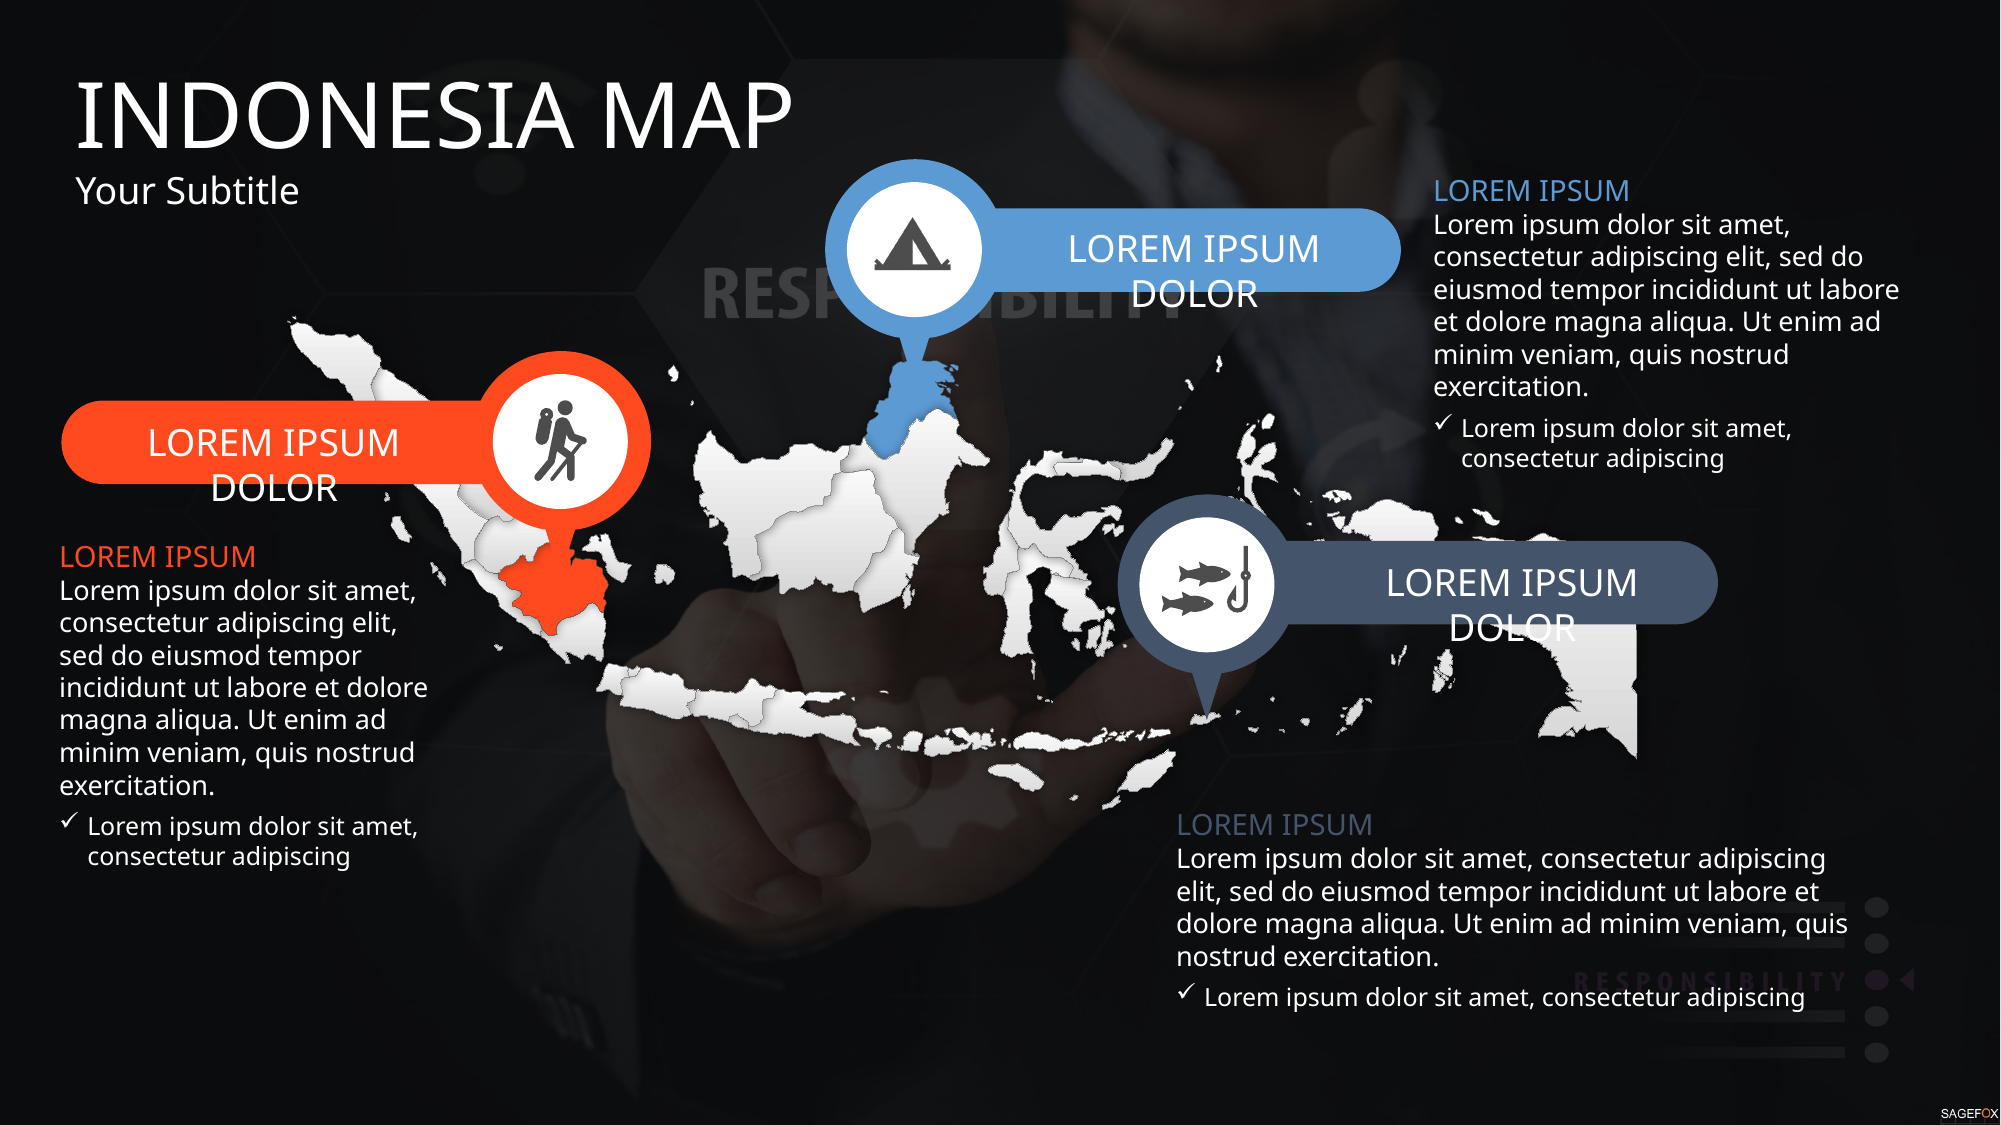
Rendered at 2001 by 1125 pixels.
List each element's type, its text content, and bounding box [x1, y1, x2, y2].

text_box [1189, 721, 1211, 725]
text_box [627, 665, 641, 677]
text_box [417, 485, 471, 566]
text_box [1327, 499, 1439, 540]
text_box [654, 564, 676, 585]
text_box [825, 159, 1006, 385]
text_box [471, 351, 652, 577]
text_box [1454, 516, 1464, 524]
text_box [1102, 795, 1121, 810]
text_box [467, 485, 471, 498]
text_box [692, 430, 850, 578]
text_box [1471, 508, 1500, 526]
text_box [667, 364, 679, 382]
text_box [1071, 638, 1080, 651]
text_box [596, 663, 624, 696]
text_box LOREM IPSUM Lorem ipsum dolor sit amet, consectetur adipiscing elit, sed do eiusmod tempor incididunt ut labore et dolore magna aliqua. Ut enim ad minim veniam, quis nostrud exercitation. Lorem ipsum dolor sit amet, consectetur adipiscing [1161, 799, 1875, 1019]
text_box [1536, 625, 1638, 760]
text_box [390, 516, 406, 530]
text_box [1528, 532, 1560, 540]
text_box [1322, 489, 1352, 504]
text_box [290, 322, 382, 400]
text_box [1069, 794, 1079, 801]
text_box [1013, 727, 1135, 752]
text_box [1336, 726, 1347, 736]
text_box [1053, 458, 1121, 481]
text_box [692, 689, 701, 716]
text_box [1002, 738, 1007, 747]
text_box [1398, 645, 1407, 666]
text_box [615, 577, 627, 583]
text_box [1006, 208, 1401, 292]
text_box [1117, 494, 1298, 721]
text_box LOREM IPSUM Lorem ipsum dolor sit amet, consectetur adipiscing elit, sed do eiusmod tempor incididunt ut labore et dolore magna aliqua. Ut enim ad minim veniam, quis nostrud exercitation. Lorem ipsum dolor sit amet, consectetur adipiscing [44, 530, 459, 878]
text_box [1147, 727, 1171, 739]
text_box [1261, 413, 1275, 430]
text_box [1124, 437, 1175, 482]
text_box [897, 730, 923, 752]
text_box INDONESIA MAP Your Subtitle [60, 49, 1036, 220]
text_box [1135, 729, 1146, 741]
text_box [923, 726, 996, 757]
text_box [619, 667, 697, 720]
text_box [1216, 355, 1223, 373]
text_box [983, 523, 1020, 596]
text_box [1345, 698, 1364, 726]
text_box [1391, 654, 1396, 665]
text_box [475, 577, 538, 635]
text_box [1300, 718, 1310, 727]
text_box [1472, 536, 1505, 540]
text_box [384, 492, 390, 502]
text_box [1117, 748, 1176, 793]
picture [1940, 0, 2001, 1125]
text_box [1031, 659, 1036, 680]
text_box [987, 763, 1045, 792]
text_box [1293, 488, 1301, 496]
text_box [1000, 557, 1065, 658]
text_box [1502, 625, 1508, 632]
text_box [624, 666, 630, 678]
text_box [1184, 379, 1194, 391]
text_box [1044, 580, 1116, 632]
text_box [697, 677, 778, 727]
text_box [766, 469, 899, 595]
text_box [382, 370, 429, 400]
text_box [863, 726, 893, 751]
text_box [1298, 540, 1718, 625]
text_box [1085, 619, 1115, 657]
text_box [500, 577, 609, 636]
text_box [1236, 424, 1279, 494]
text_box [859, 532, 920, 613]
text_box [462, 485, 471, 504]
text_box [61, 400, 471, 484]
text_box [733, 724, 744, 729]
text_box LOREM IPSUM Lorem ipsum dolor sit amet, consectetur adipiscing elit, sed do eiusmod tempor incididunt ut labore et dolore magna aliqua. Ut enim ad minim veniam, quis nostrud exercitation. Lorem ipsum dolor sit amet, consectetur adipiscing [1418, 164, 1940, 480]
text_box [1529, 625, 1546, 638]
text_box [1432, 649, 1453, 693]
text_box [760, 689, 861, 747]
text_box [547, 613, 607, 664]
text_box [879, 690, 889, 694]
text_box [1248, 727, 1259, 733]
text_box [855, 408, 991, 547]
text_box [1007, 450, 1117, 581]
text_box [866, 385, 954, 451]
text_box [1511, 625, 1528, 638]
text_box [494, 644, 503, 651]
text_box [1365, 698, 1372, 704]
